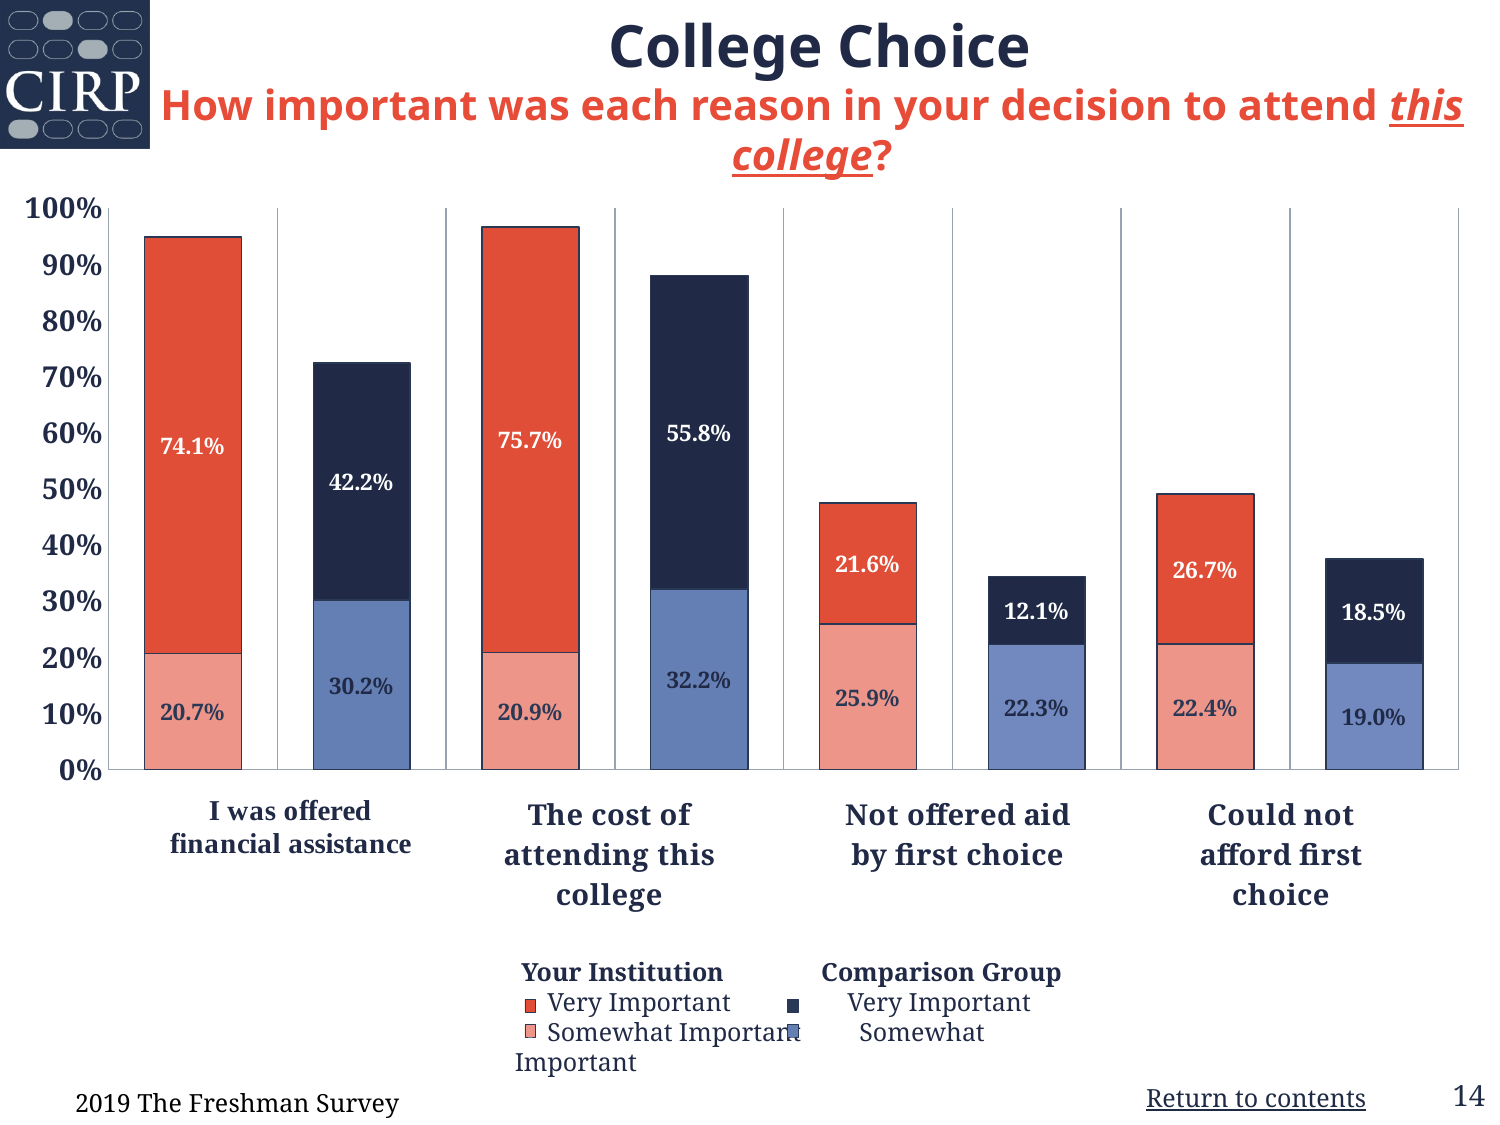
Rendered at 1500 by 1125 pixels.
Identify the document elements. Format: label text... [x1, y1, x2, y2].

text_box [524, 999, 536, 1013]
text_box 2019 The Freshman Survey [0, 1049, 475, 1125]
text_box [787, 999, 798, 1013]
picture [0, 0, 150, 149]
text_box College Choice How important was each reason in your decision to attend this college? [62, 12, 1500, 175]
chart [24, 187, 1460, 913]
text_box 14 [1424, 1074, 1500, 1125]
text_box [787, 1024, 798, 1038]
text_box Return to contents [1131, 1074, 1382, 1124]
text_box Your Institution Comparison Group Very Important Very Important Somewhat Important Somewhat Important [500, 949, 1125, 1085]
text_box [524, 1024, 536, 1038]
